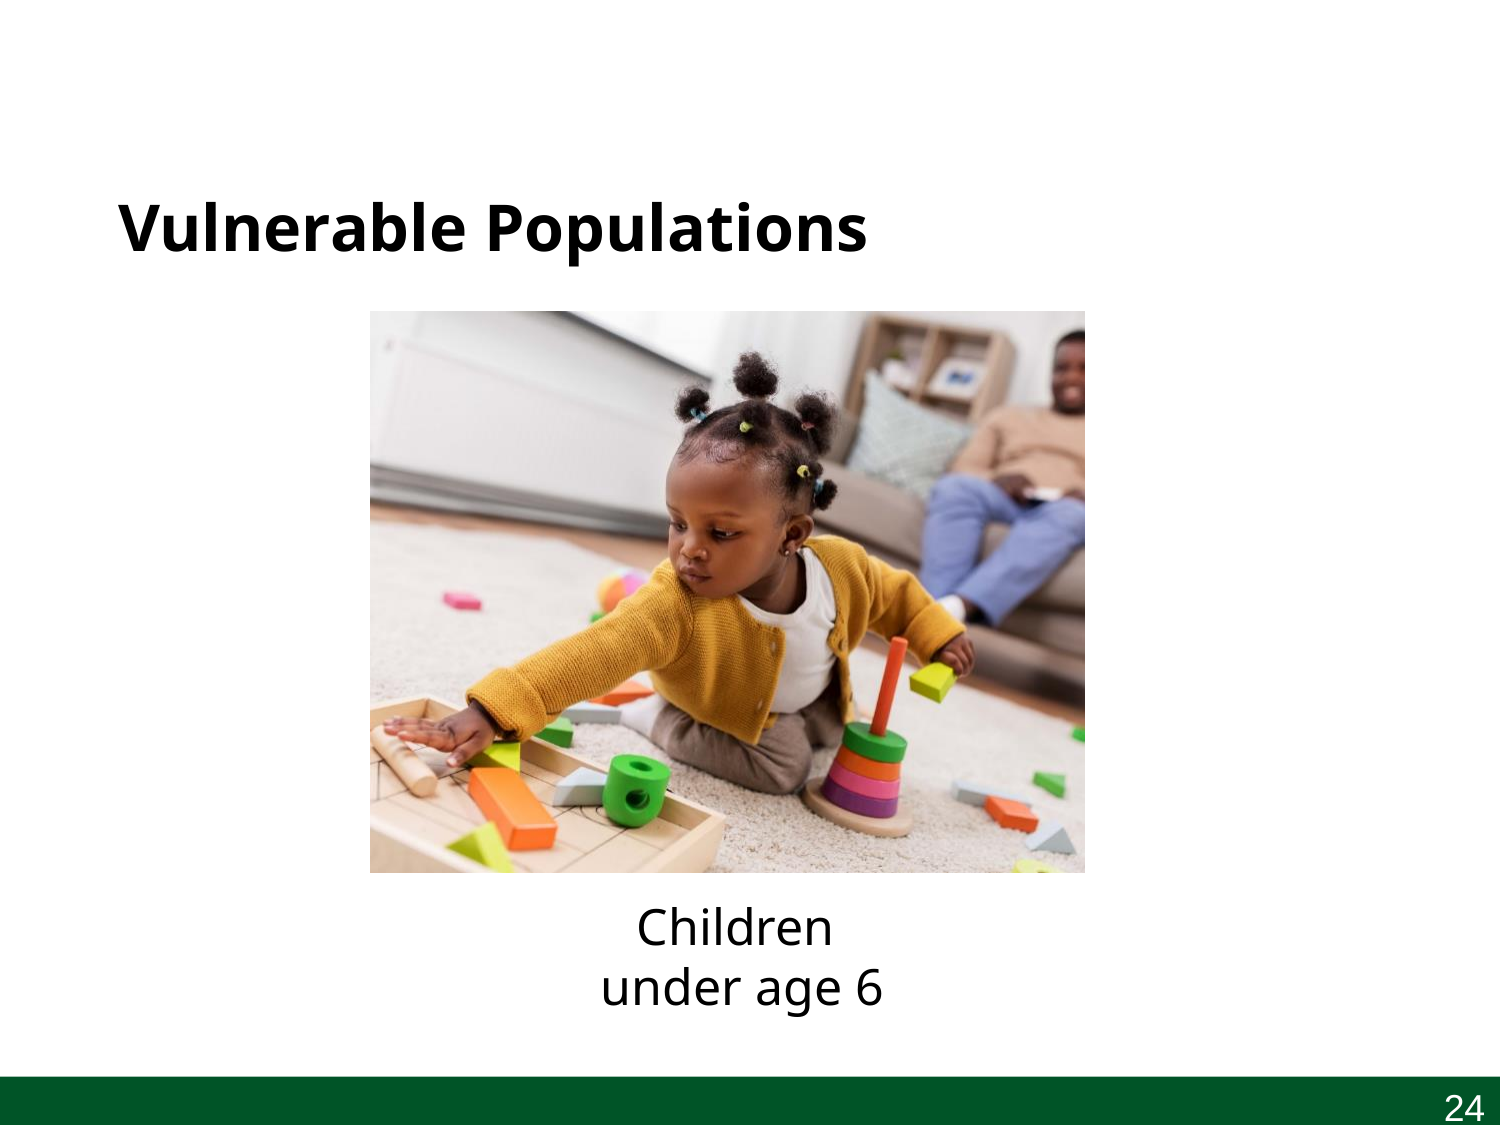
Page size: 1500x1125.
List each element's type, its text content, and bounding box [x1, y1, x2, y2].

text_box 24 [1162, 1076, 1500, 1125]
picture [370, 311, 1085, 873]
text_box Vulnerable Populations [103, 101, 1397, 360]
text_box Children under age 6 [475, 887, 935, 1023]
